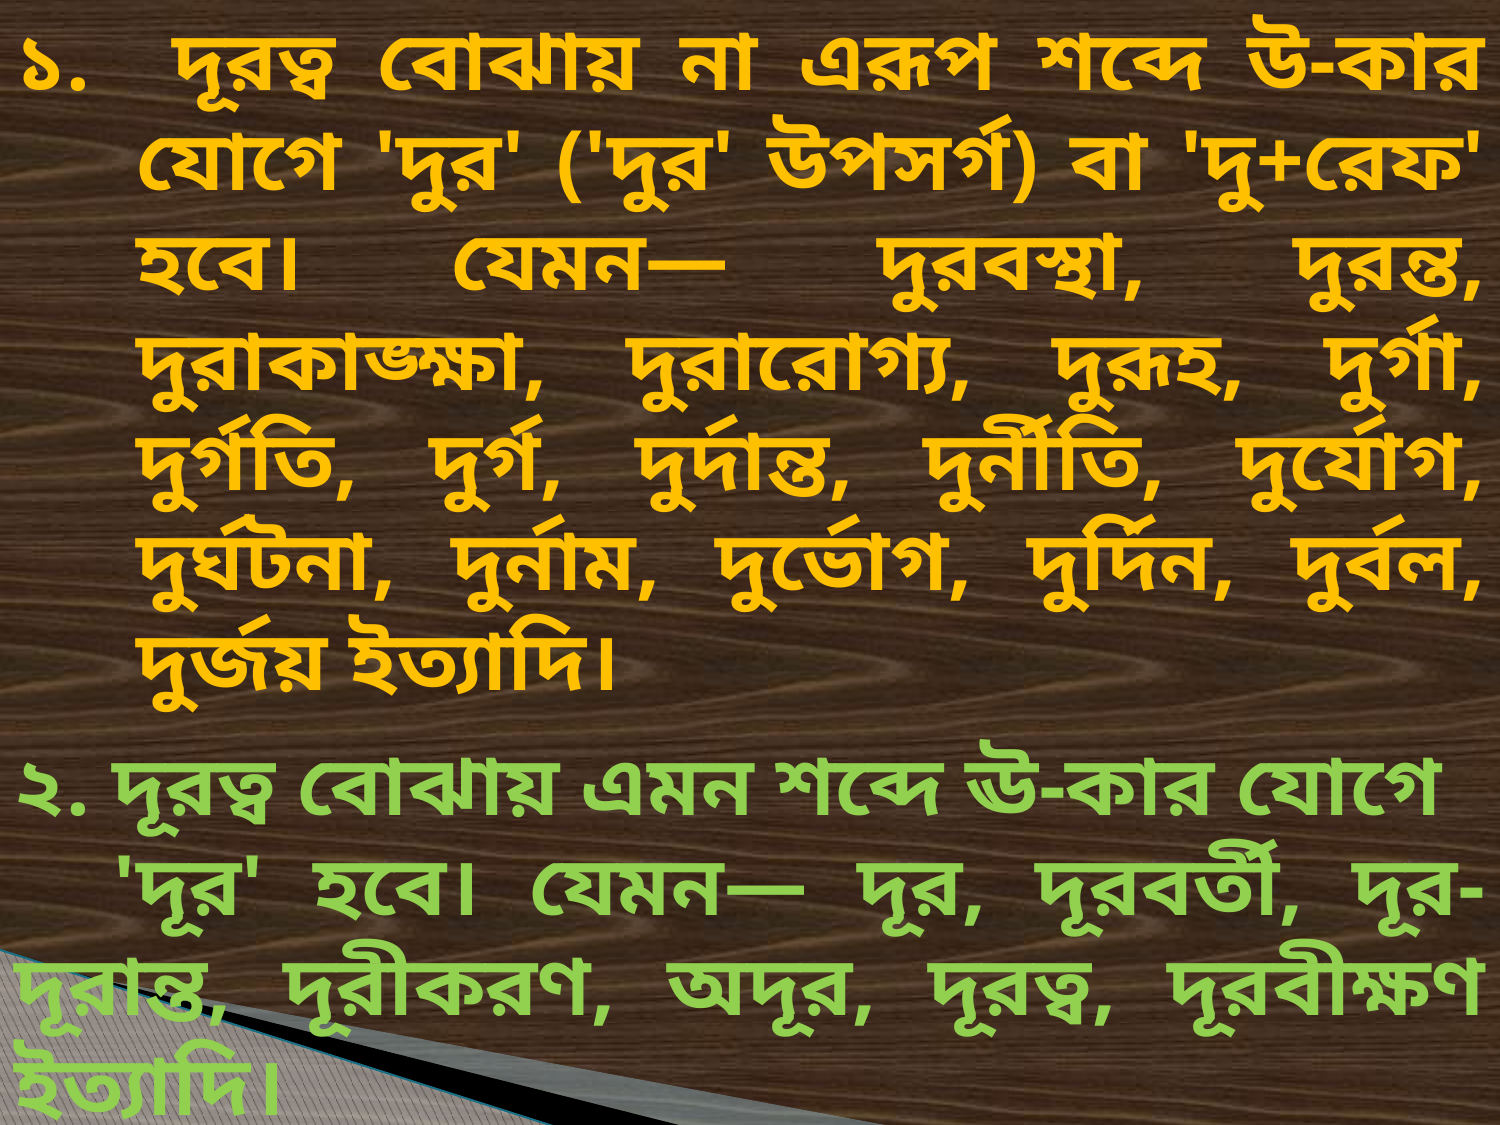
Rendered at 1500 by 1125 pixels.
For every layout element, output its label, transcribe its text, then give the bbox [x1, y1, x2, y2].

text_box ১. দূরত্ব বোঝায় না এরূপ শব্দে উ-কার যোগে 'দুর' ('দুর' উপসর্গ) বা 'দু+রেফ' হবে। যেমন— দুরবস্থা, দুরন্ত, দুরাকাঙ্ক্ষা, দুরারোগ্য, দুরূহ, দুর্গা, দুর্গতি, দুর্গ, দুর্দান্ত, দুর্নীতি, দুর্যোগ, দুর্ঘটনা, দুর্নাম, দুর্ভোগ, দুর্দিন, দুর্বল, দুর্জয় ইত্যাদি। ২. দূরত্ব বোঝায় এমন শব্দে ঊ-কার যোগে 'দূর' হবে। যেমন— দূর, দূরবর্তী, দূর-দূরান্ত, দূরীকরণ, অদূর, দূরত্ব, দূরবীক্ষণ ইত্যাদি। [0, 0, 1500, 1125]
